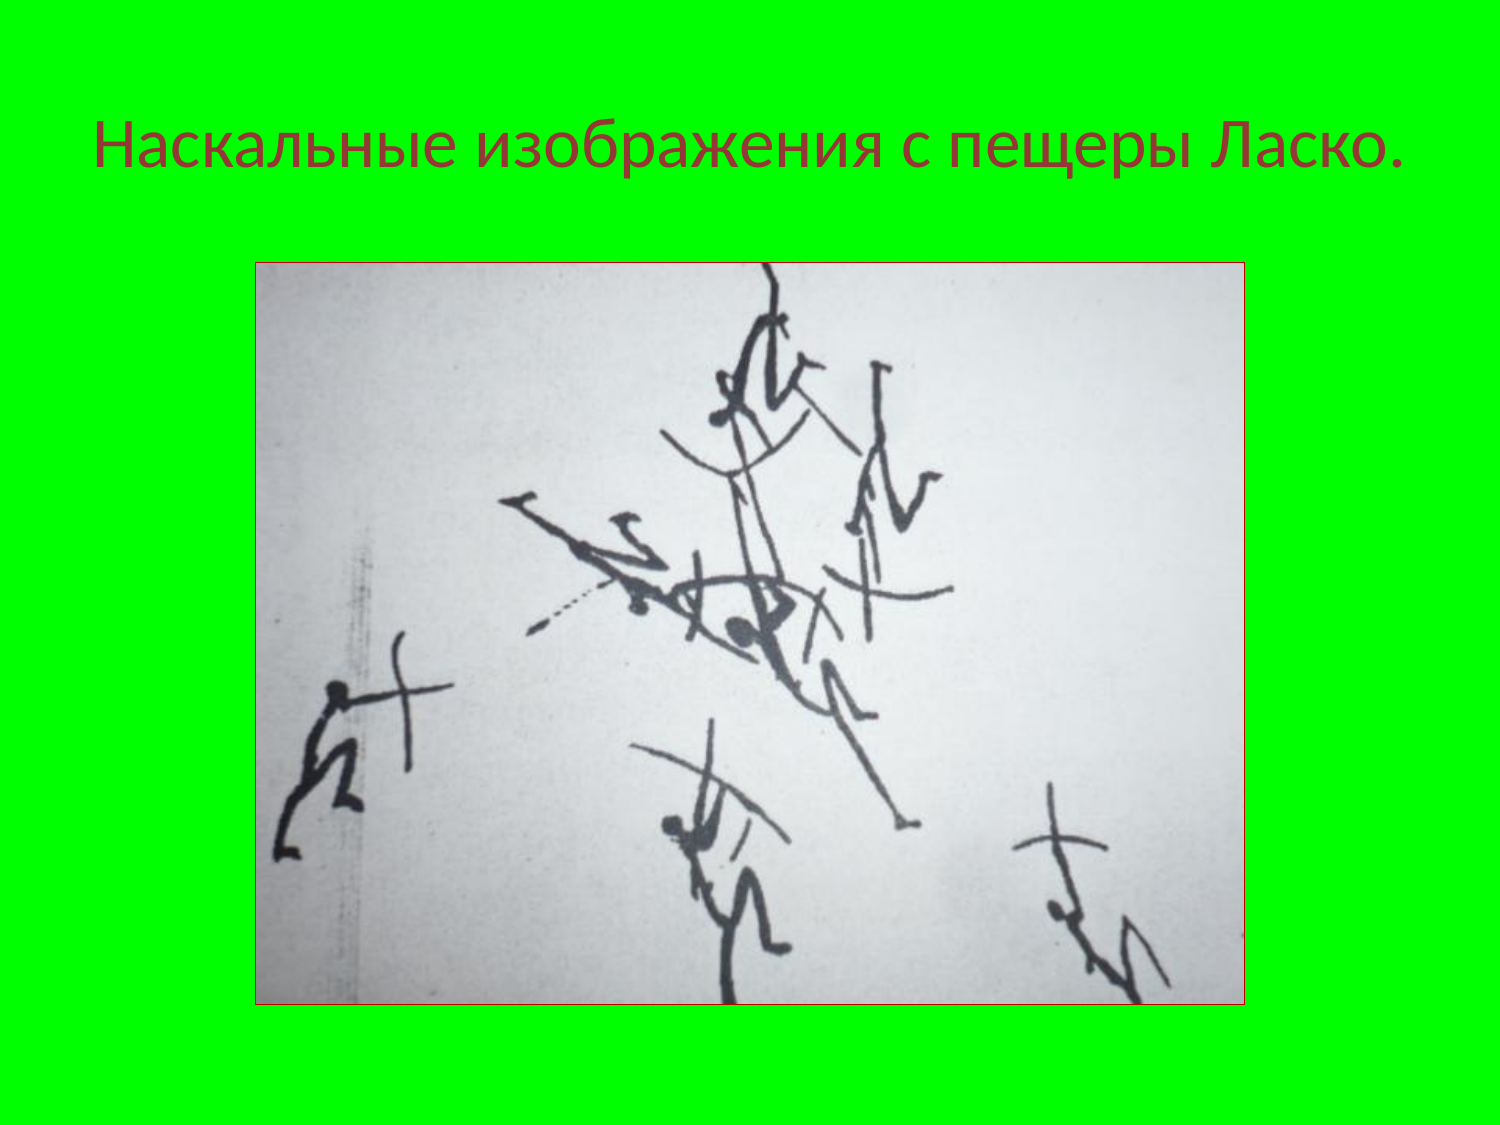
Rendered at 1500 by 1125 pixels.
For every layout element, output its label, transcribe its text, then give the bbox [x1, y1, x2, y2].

title Наскальные изображения с пещеры Ласко. [75, 45, 1425, 233]
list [254, 262, 1246, 1006]
